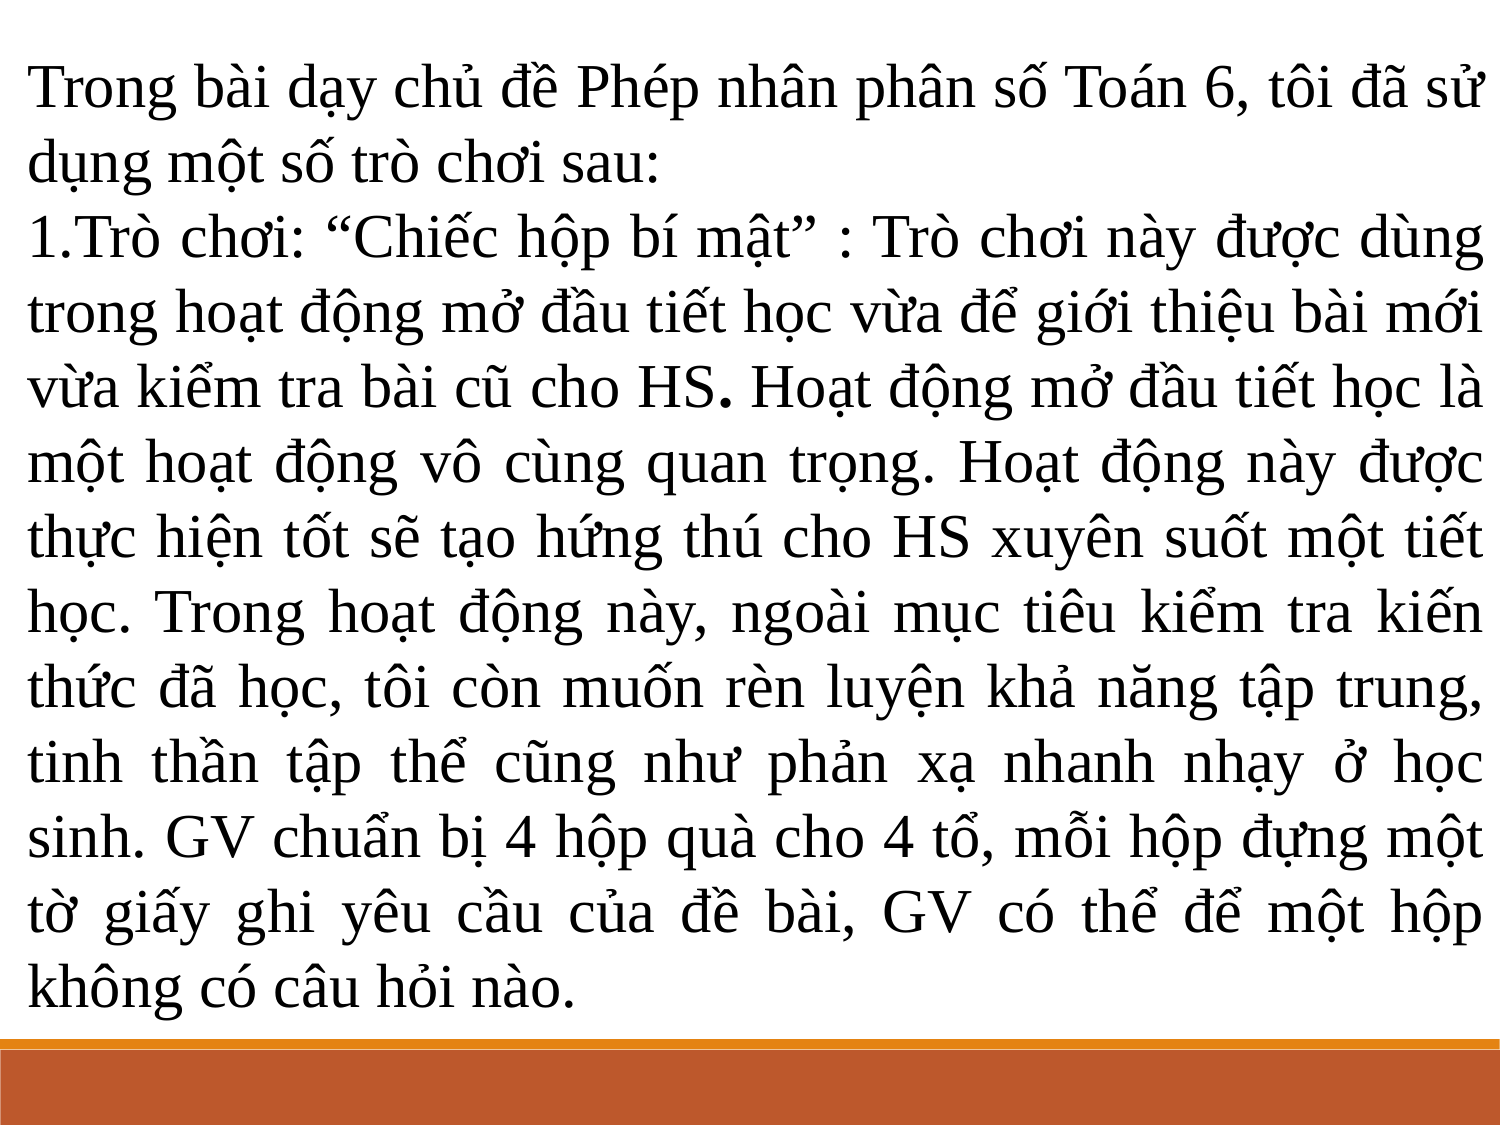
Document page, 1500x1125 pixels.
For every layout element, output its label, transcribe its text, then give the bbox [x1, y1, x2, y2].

text_box Trong bài dạy chủ đề Phép nhân phân số Toán 6, tôi đã sử dụng một số trò chơi sau: 1.Trò chơi: “Chiếc hộp bí mật” : Trò chơi này được dùng trong hoạt động mở đầu tiết học vừa để giới thiệu bài mới vừa kiểm tra bài cũ cho HS. Hoạt động mở đầu tiết học là một hoạt động vô cùng quan trọng. Hoạt động này được thực hiện tốt sẽ tạo hứng thú cho HS xuyên suốt một tiết học. Trong hoạt động này, ngoài mục tiêu kiểm tra kiến thức đã học, tôi còn muốn rèn luyện khả năng tập trung, tinh thần tập thể cũng như phản xạ nhanh nhạy ở học sinh. GV chuẩn bị 4 hộp quà cho 4 tổ, mỗi hộp đựng một tờ giấy ghi yêu cầu của đề bài, GV có thể để một hộp không có câu hỏi nào. [12, 37, 1500, 1027]
